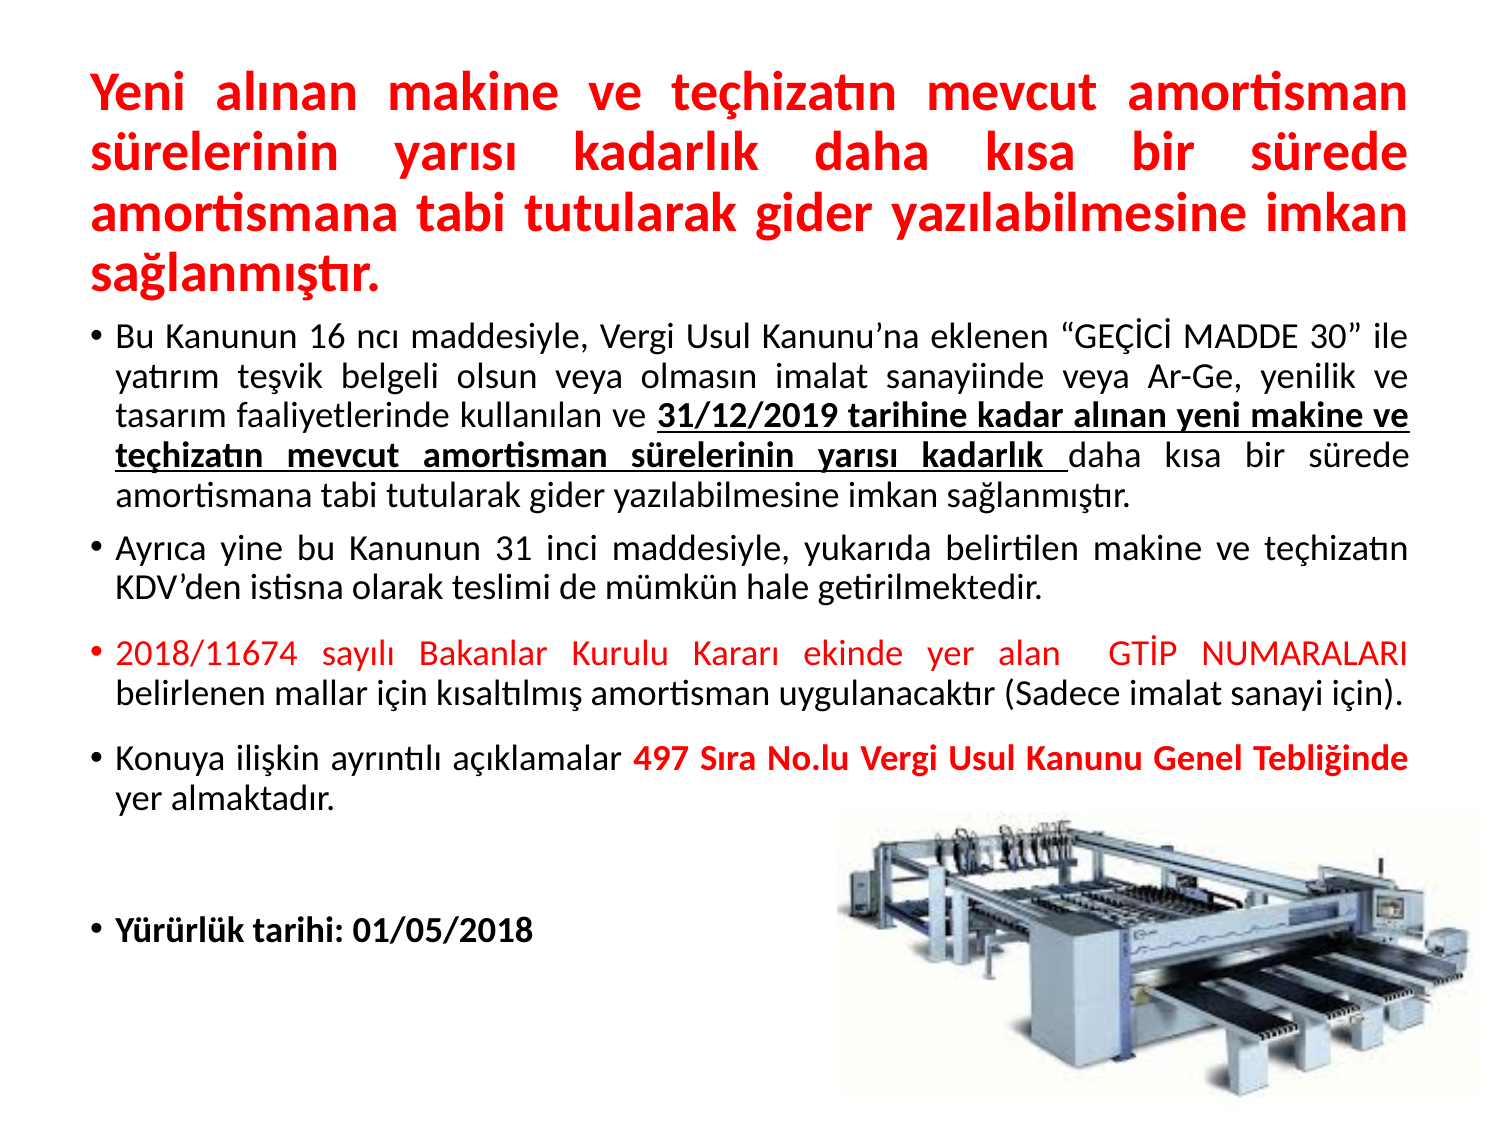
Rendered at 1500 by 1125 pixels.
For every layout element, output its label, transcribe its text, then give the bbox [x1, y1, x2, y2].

list Yeni alınan makine ve teçhizatın mevcut amortisman sürelerinin yarısı kadarlık daha kısa bir sürede amortismana tabi tutularak gider yazılabilmesine imkan sağlanmıştır. Bu Kanunun 16 ncı maddesiyle, Vergi Usul Kanunu’na eklenen “GEÇİCİ MADDE 30” ile yatırım teşvik belgeli olsun veya olmasın imalat sanayiinde veya Ar-Ge, yenilik ve tasarım faaliyetlerinde kullanılan ve 31/12/2019 tarihine kadar alınan yeni makine ve teçhizatın mevcut amortisman sürelerinin yarısı kadarlık daha kısa bir sürede amortismana tabi tutularak gider yazılabilmesine imkan sağlanmıştır. Ayrıca yine bu Kanunun 31 inci maddesiyle, yukarıda belirtilen makine ve teçhizatın KDV’den istisna olarak teslimi de mümkün hale getirilmektedir. 2018/11674 sayılı Bakanlar Kurulu Kararı ekinde yer alan GTİP NUMARALARI belirlenen mallar için kısaltılmış amortisman uygulanacaktır (Sadece imalat sanayi için). Konuya ilişkin ayrıntılı açıklamalar 497 Sıra No.lu Vergi Usul Kanunu Genel Tebliğinde yer almaktadır. Yürürlük tarihi: 01/05/2018 [75, 54, 1425, 1005]
picture [837, 779, 1480, 1123]
